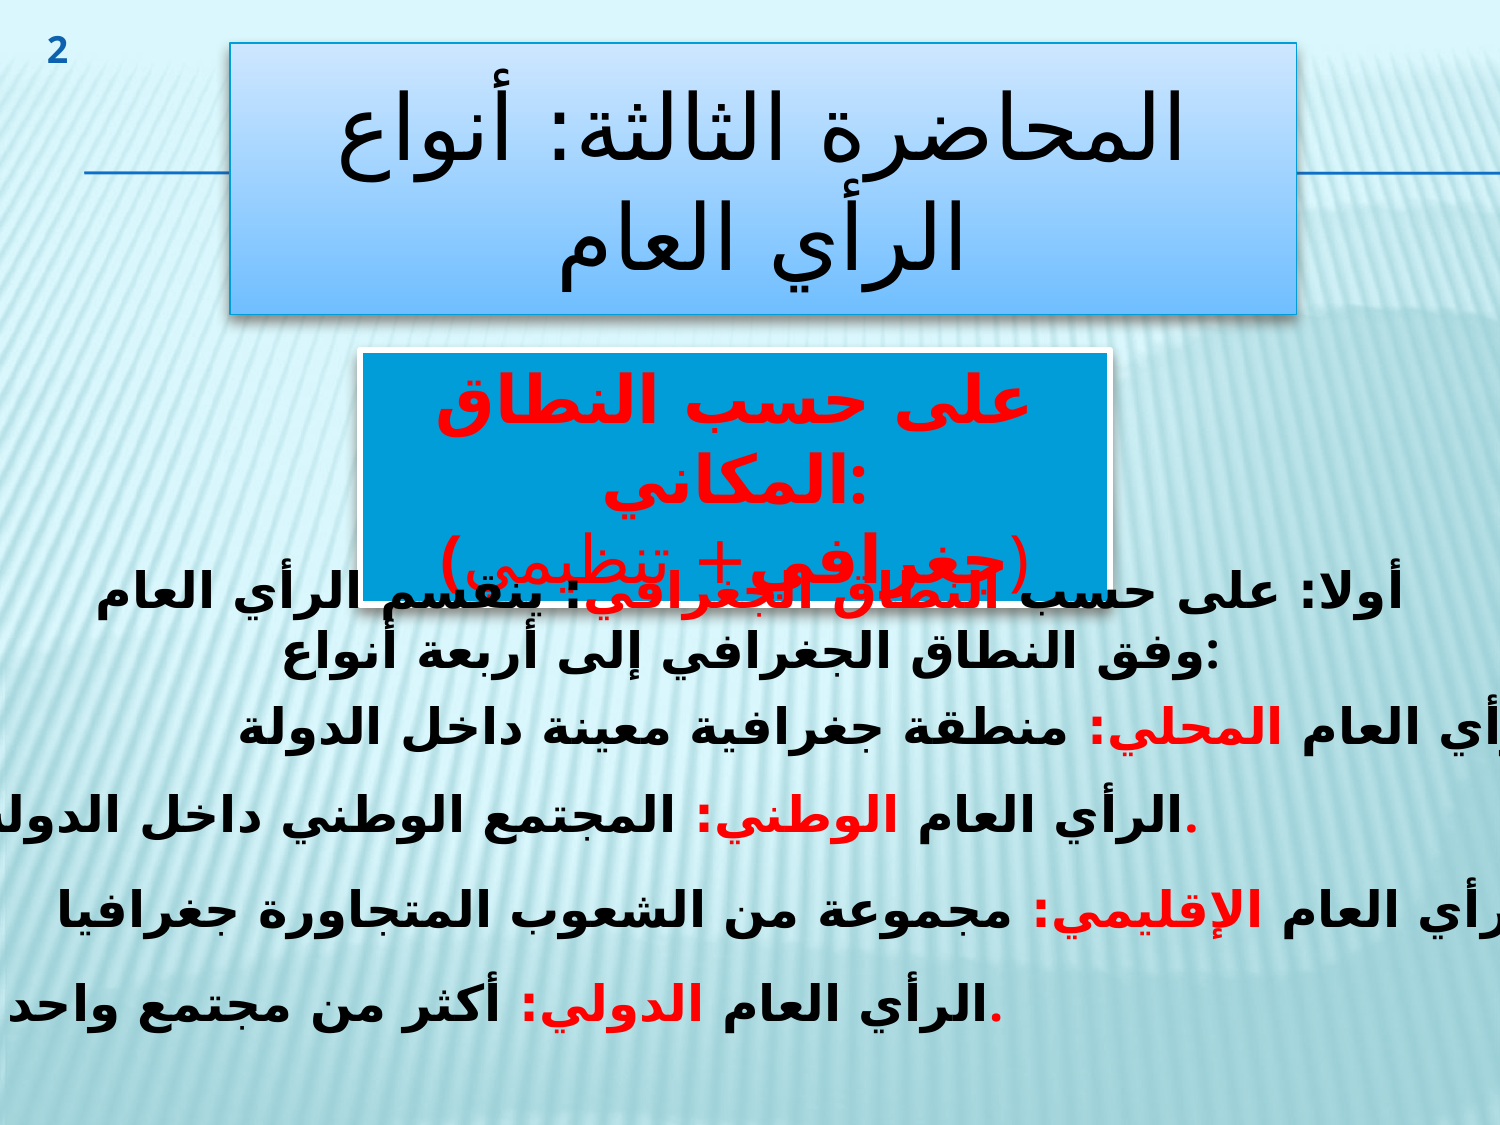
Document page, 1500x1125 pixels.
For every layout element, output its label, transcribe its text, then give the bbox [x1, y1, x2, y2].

text_box الرأي العام الوطني: المجتمع الوطني داخل الدولة. [0, 775, 1214, 850]
text_box الرأي العام الدولي: أكثر من مجتمع واحد. [0, 964, 1019, 1039]
text_box الرأي العام الإقليمي: مجموعة من الشعوب المتجاورة جغرافيا. [41, 869, 1500, 945]
text_box أولا: على حسب النطاق الجغرافي: ينقسم الرأي العام وفق النطاق الجغرافي إلى أربعة أنواع: [53, 550, 1447, 686]
slide_number 2 [0, 19, 84, 60]
text_box الرأي العام المحلي: منطقة جغرافية معينة داخل الدولة [223, 687, 1500, 763]
title المحاضرة الثالثة: أنواع الرأي العام [229, 42, 1297, 315]
text_box على حسب النطاق المكاني: (جغرافي+ تنظيمي) [357, 347, 1113, 550]
